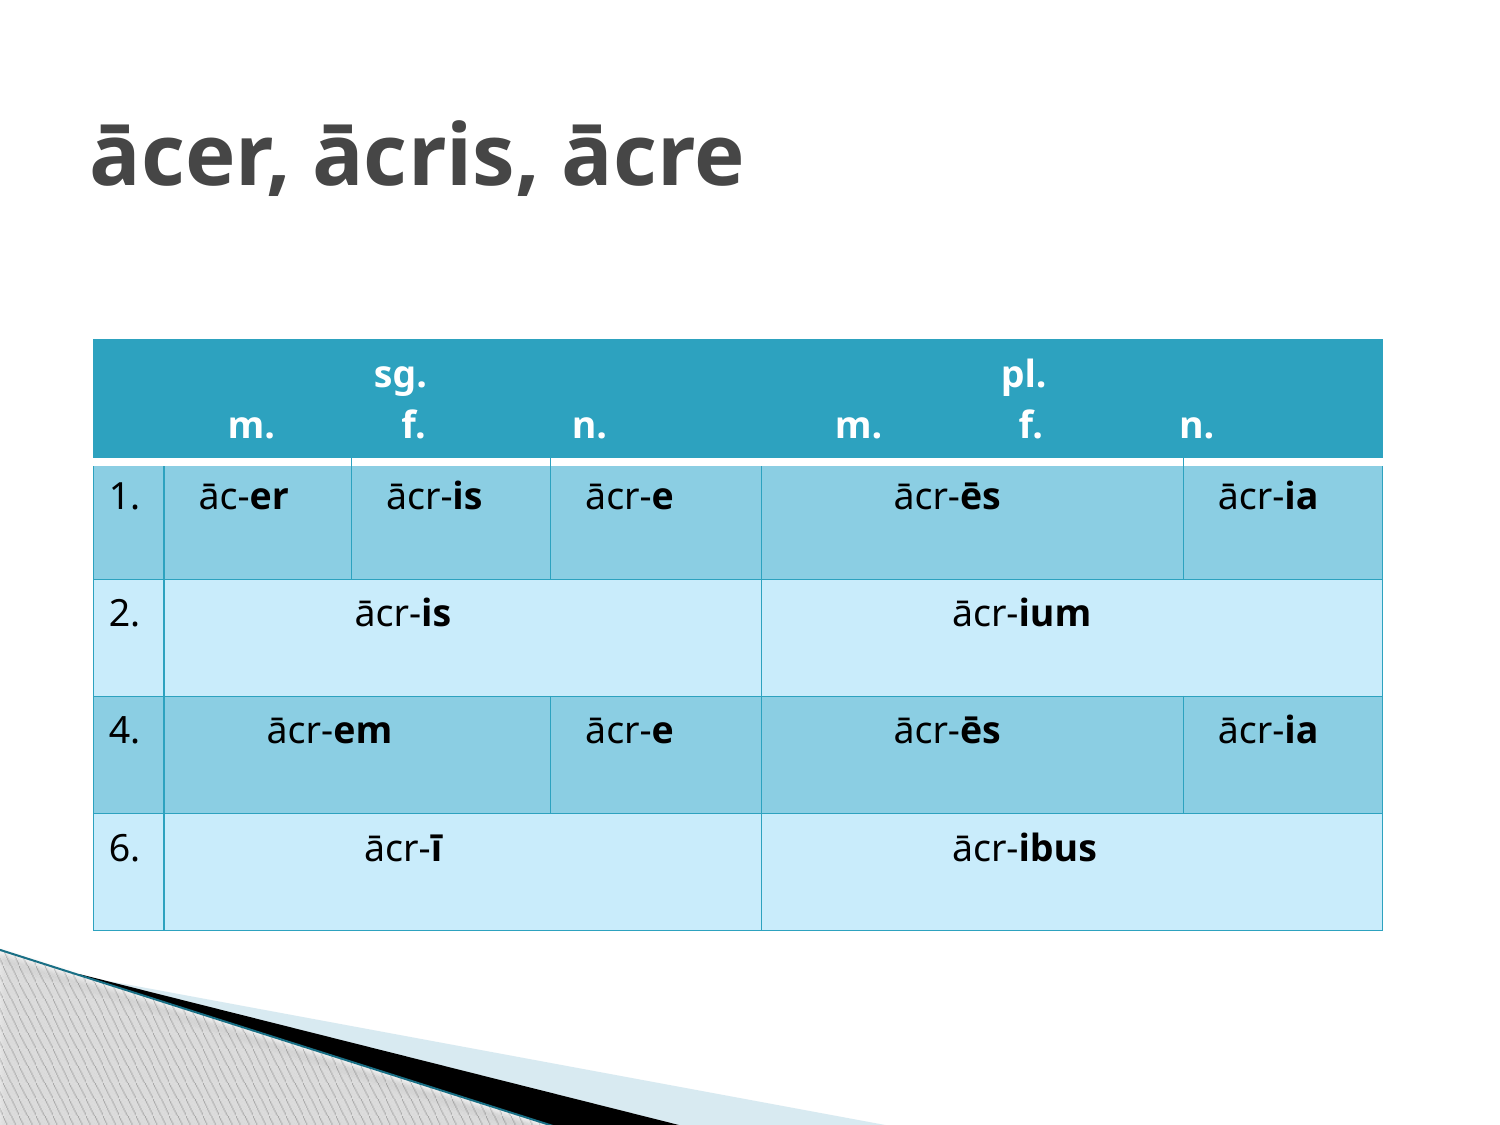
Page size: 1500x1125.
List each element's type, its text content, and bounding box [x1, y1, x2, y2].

table_header pl. m. f. n. [762, 341, 1382, 458]
table_cell ācr-ī [165, 814, 761, 930]
table_cell ācr-ēs [762, 466, 1183, 579]
table_cell āc-er [165, 466, 351, 579]
title ācer, ācris, ācre [75, 70, 1425, 233]
table_cell ācr-ium [762, 580, 1382, 696]
table_cell ācr-ia [1184, 466, 1382, 579]
table_cell ācr-is [165, 580, 761, 696]
list [46, 243, 1425, 986]
table_cell 2. [94, 580, 163, 696]
table_cell ācr-e [551, 466, 761, 579]
table_cell 6. [94, 814, 163, 930]
table_header [94, 341, 163, 458]
table_cell ācr-ia [1184, 697, 1382, 813]
table_cell ācr-ibus [762, 814, 1382, 930]
table_cell 4. [94, 697, 163, 813]
table_cell ācr-is [352, 466, 550, 579]
table_cell 1. [94, 466, 163, 579]
table_cell ācr-ēs [762, 697, 1183, 813]
table_header sg. m. f. n. [165, 341, 761, 458]
table_cell ācr-em [165, 697, 550, 813]
table_cell ācr-e [551, 697, 761, 813]
